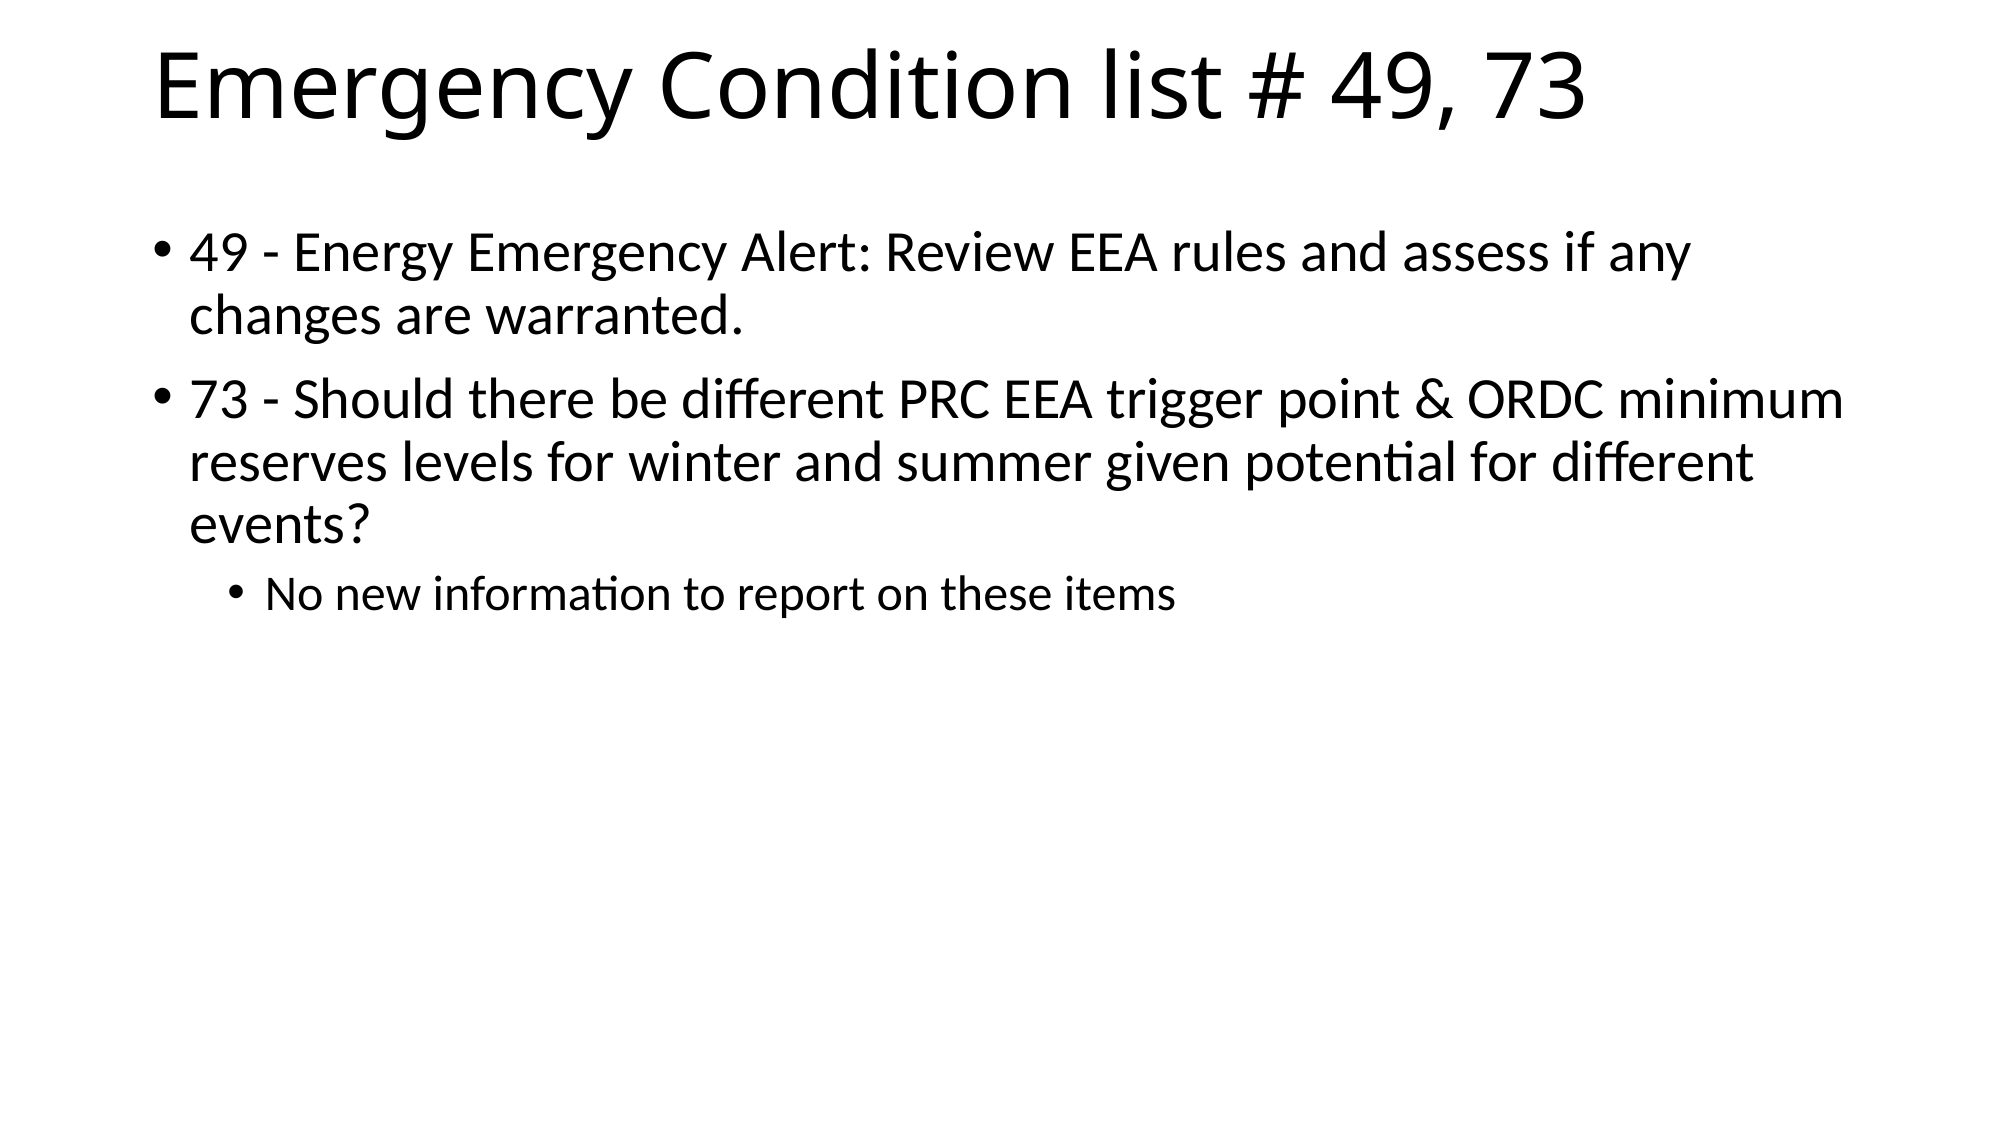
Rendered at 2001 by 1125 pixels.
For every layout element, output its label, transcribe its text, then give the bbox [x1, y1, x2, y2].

title Emergency Condition list # 49, 73 [137, 27, 1863, 150]
list 49 - Energy Emergency Alert: Review EEA rules and assess if any changes are warranted. 73 - Should there be different PRC EEA trigger point & ORDC minimum reserves levels for winter and summer given potential for different events? No new information to report on these items [137, 213, 1863, 1014]
